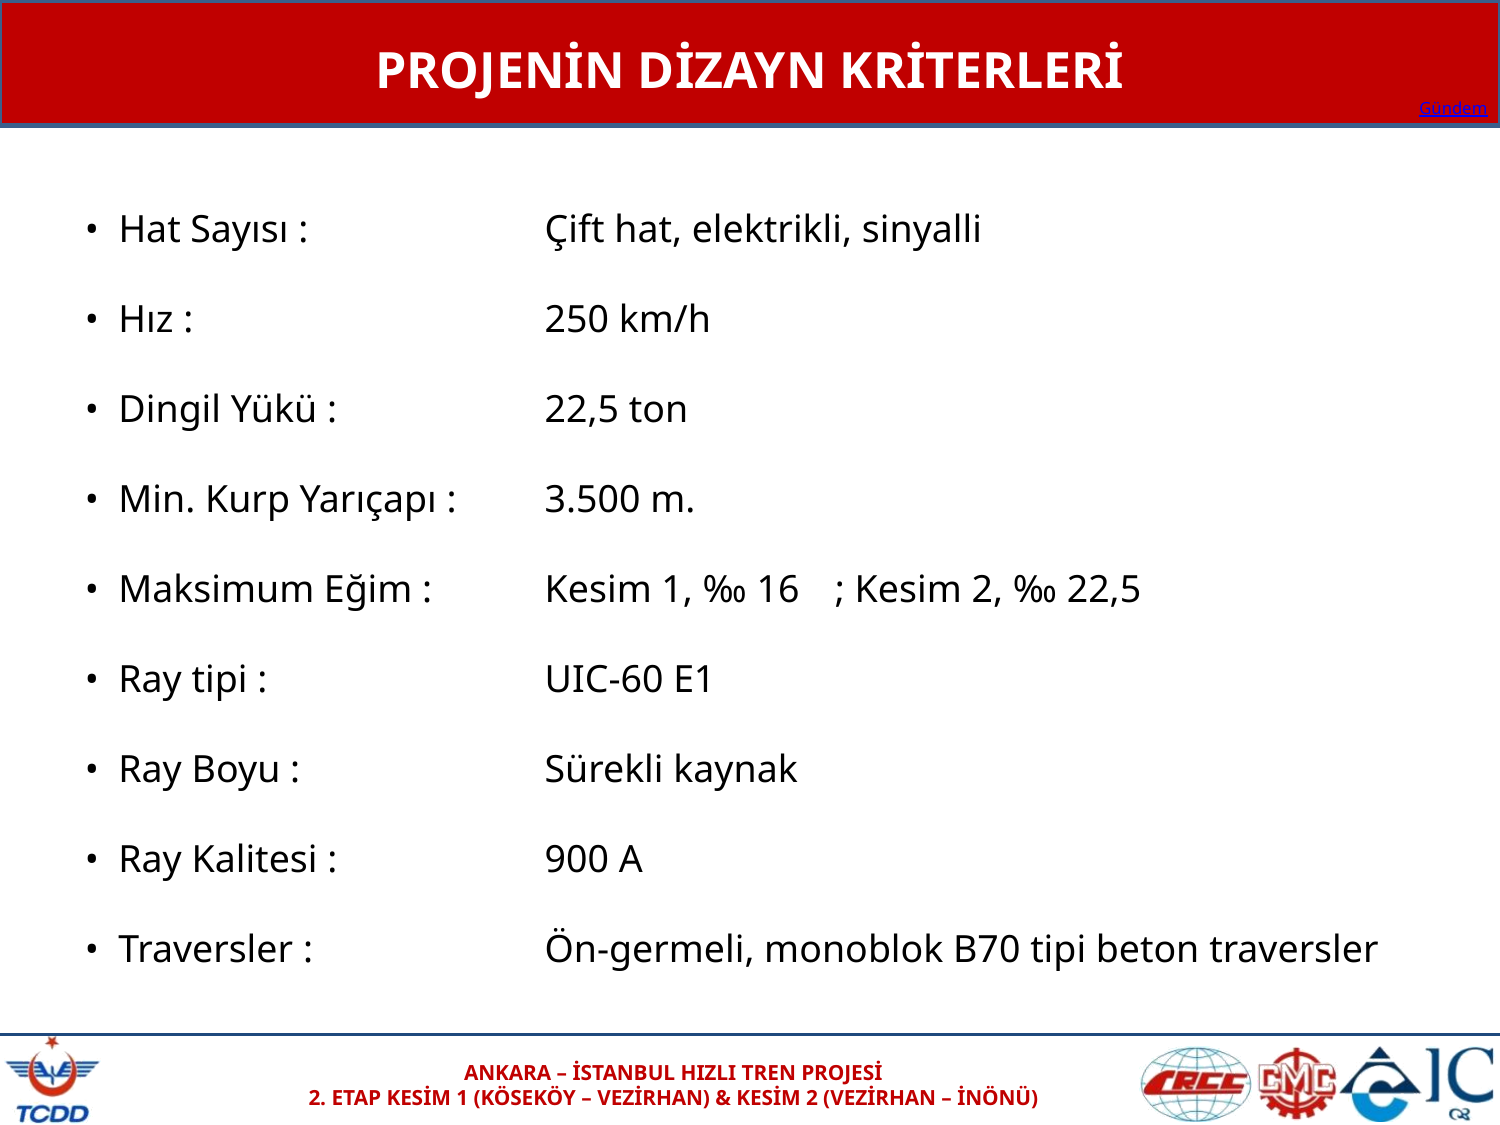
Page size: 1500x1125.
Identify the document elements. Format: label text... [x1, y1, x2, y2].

picture [4, 1036, 101, 1124]
picture [1139, 1068, 1254, 1122]
text_box PROJENİN DİZAYN KRİTERLERİ [0, 30, 1500, 106]
text_box • Hat Sayısı : Çift hat, elektrikli, sinyalli • Hız : 250 km/h • Dingil Yükü : 22,5 ton • Min. Kurp Yarıçapı : 3.500 m. • Maksimum Eğim : Kesim 1, ‰ 16 ; Kesim 2, ‰ 22,5 • Ray tipi : UIC-60 E1 • Ray Boyu : Sürekli kaynak • Ray Kalitesi : 900 A • Traversler : Ön-germeli, monoblok B70 tipi beton traversler [70, 152, 1418, 1068]
picture [1257, 1068, 1338, 1122]
picture [1339, 1046, 1498, 1122]
